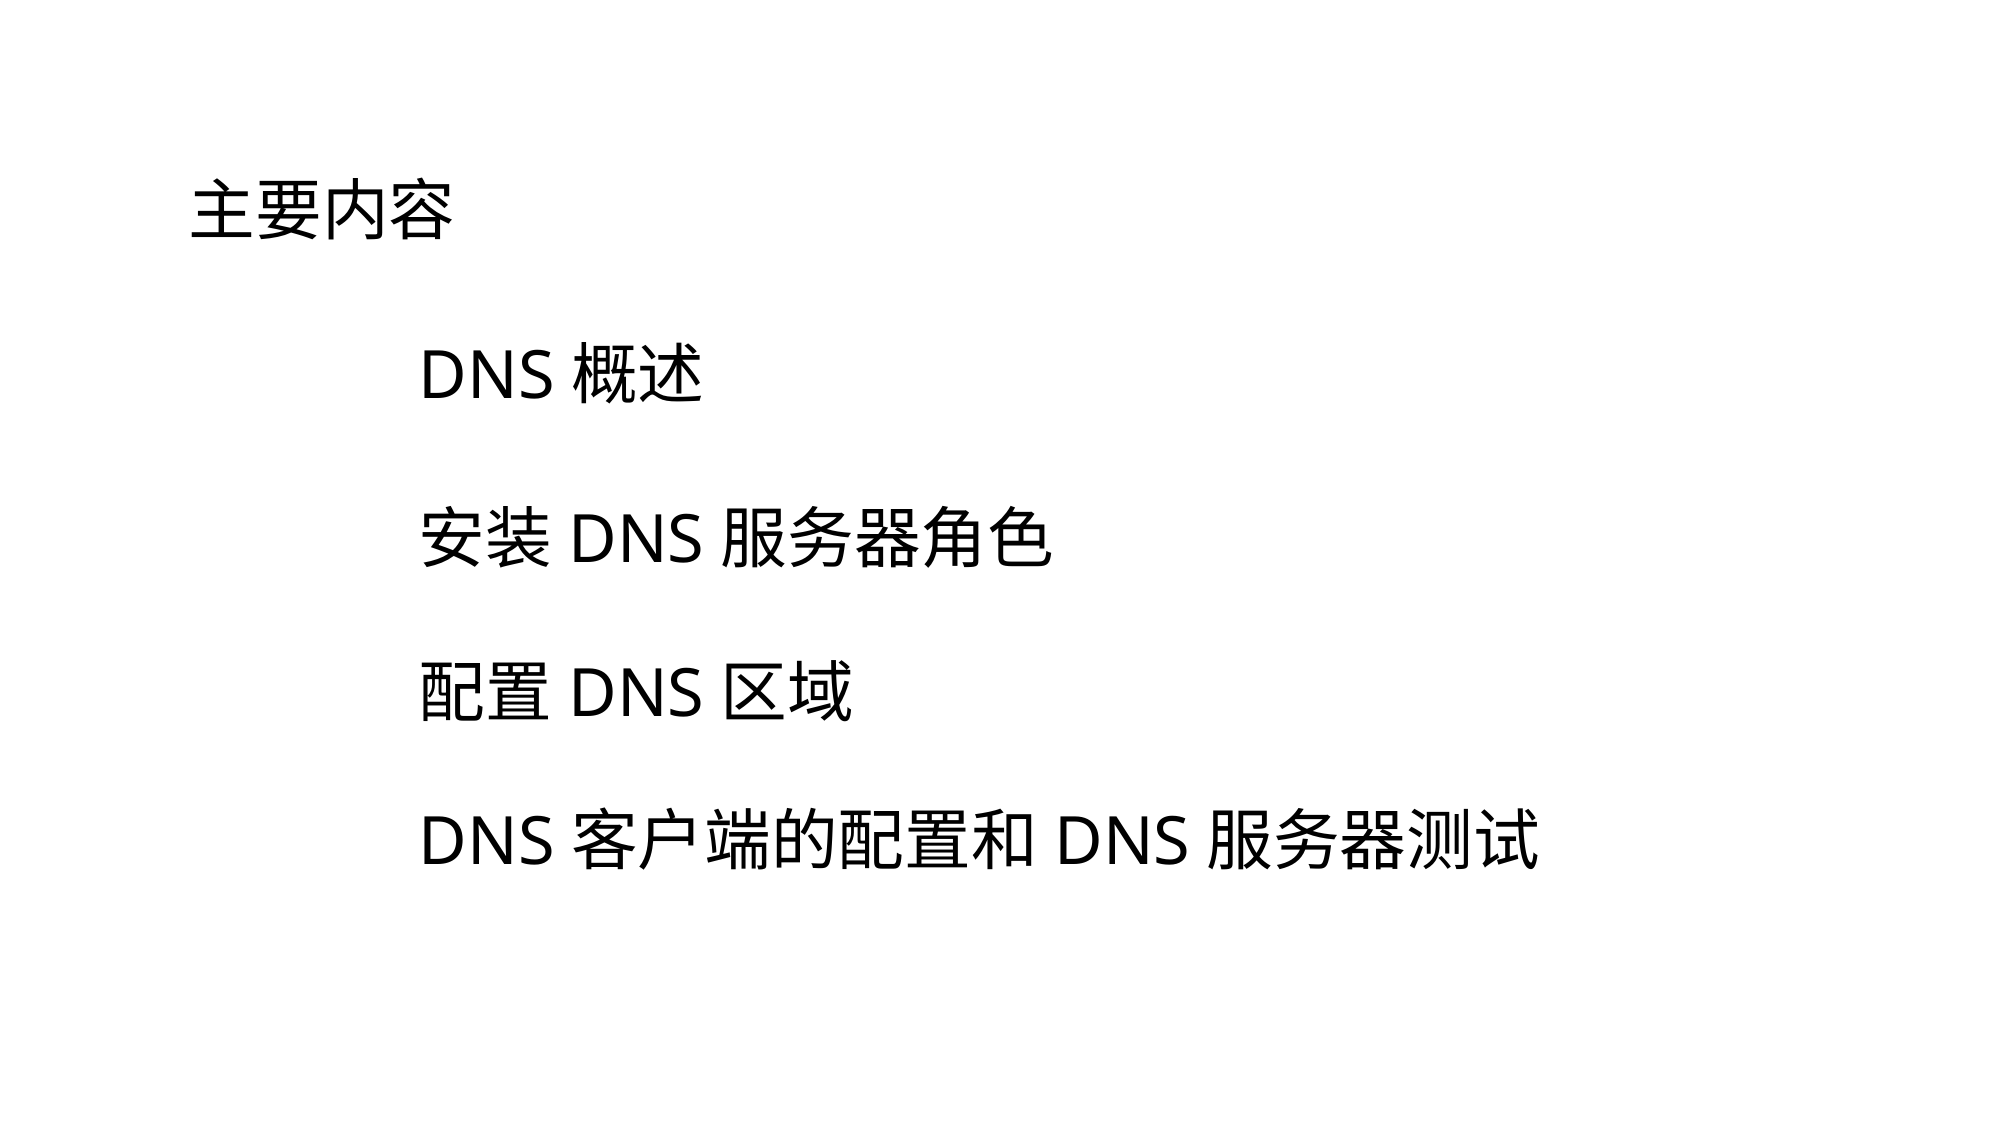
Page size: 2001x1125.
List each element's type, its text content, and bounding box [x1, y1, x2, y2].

text_box 主要内容 [173, 160, 510, 256]
text_box 配置DNS区域 [404, 642, 1746, 790]
text_box DNS概述 [404, 324, 2000, 420]
text_box DNS客户端的配置和DNS服务器测试 [404, 790, 2000, 965]
text_box 安装DNS服务器角色 [404, 488, 1787, 583]
